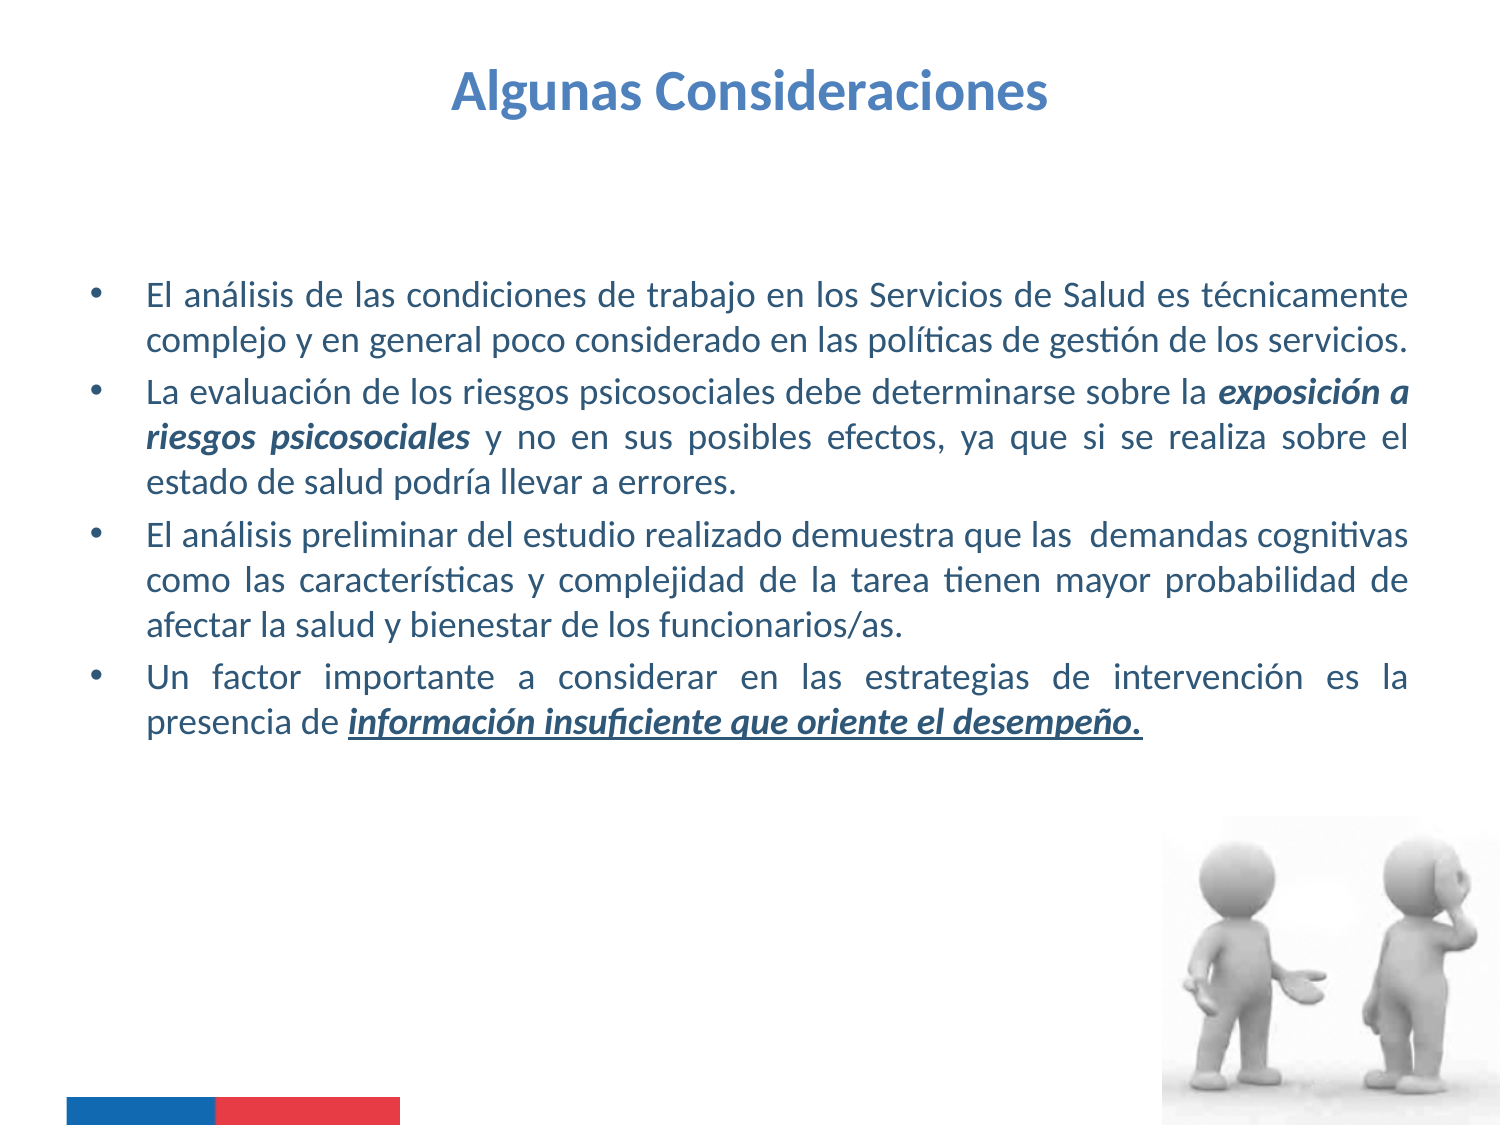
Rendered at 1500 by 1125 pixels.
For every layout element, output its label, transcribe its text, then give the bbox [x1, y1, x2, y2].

list El análisis de las condiciones de trabajo en los Servicios de Salud es técnicamente complejo y en general poco considerado en las políticas de gestión de los servicios. La evaluación de los riesgos psicosociales debe determinarse sobre la exposición a riesgos psicosociales y no en sus posibles efectos, ya que si se realiza sobre el estado de salud podría llevar a errores. El análisis preliminar del estudio realizado demuestra que las demandas cognitivas como las características y complejidad de la tarea tienen mayor probabilidad de afectar la salud y bienestar de los funcionarios/as. Un factor importante a considerar en las estrategias de intervención es la presencia de información insuficiente que oriente el desempeño. [75, 262, 1425, 797]
picture [66, 1097, 400, 1125]
picture [1161, 816, 1500, 1125]
title Algunas Consideraciones [75, 45, 1425, 156]
